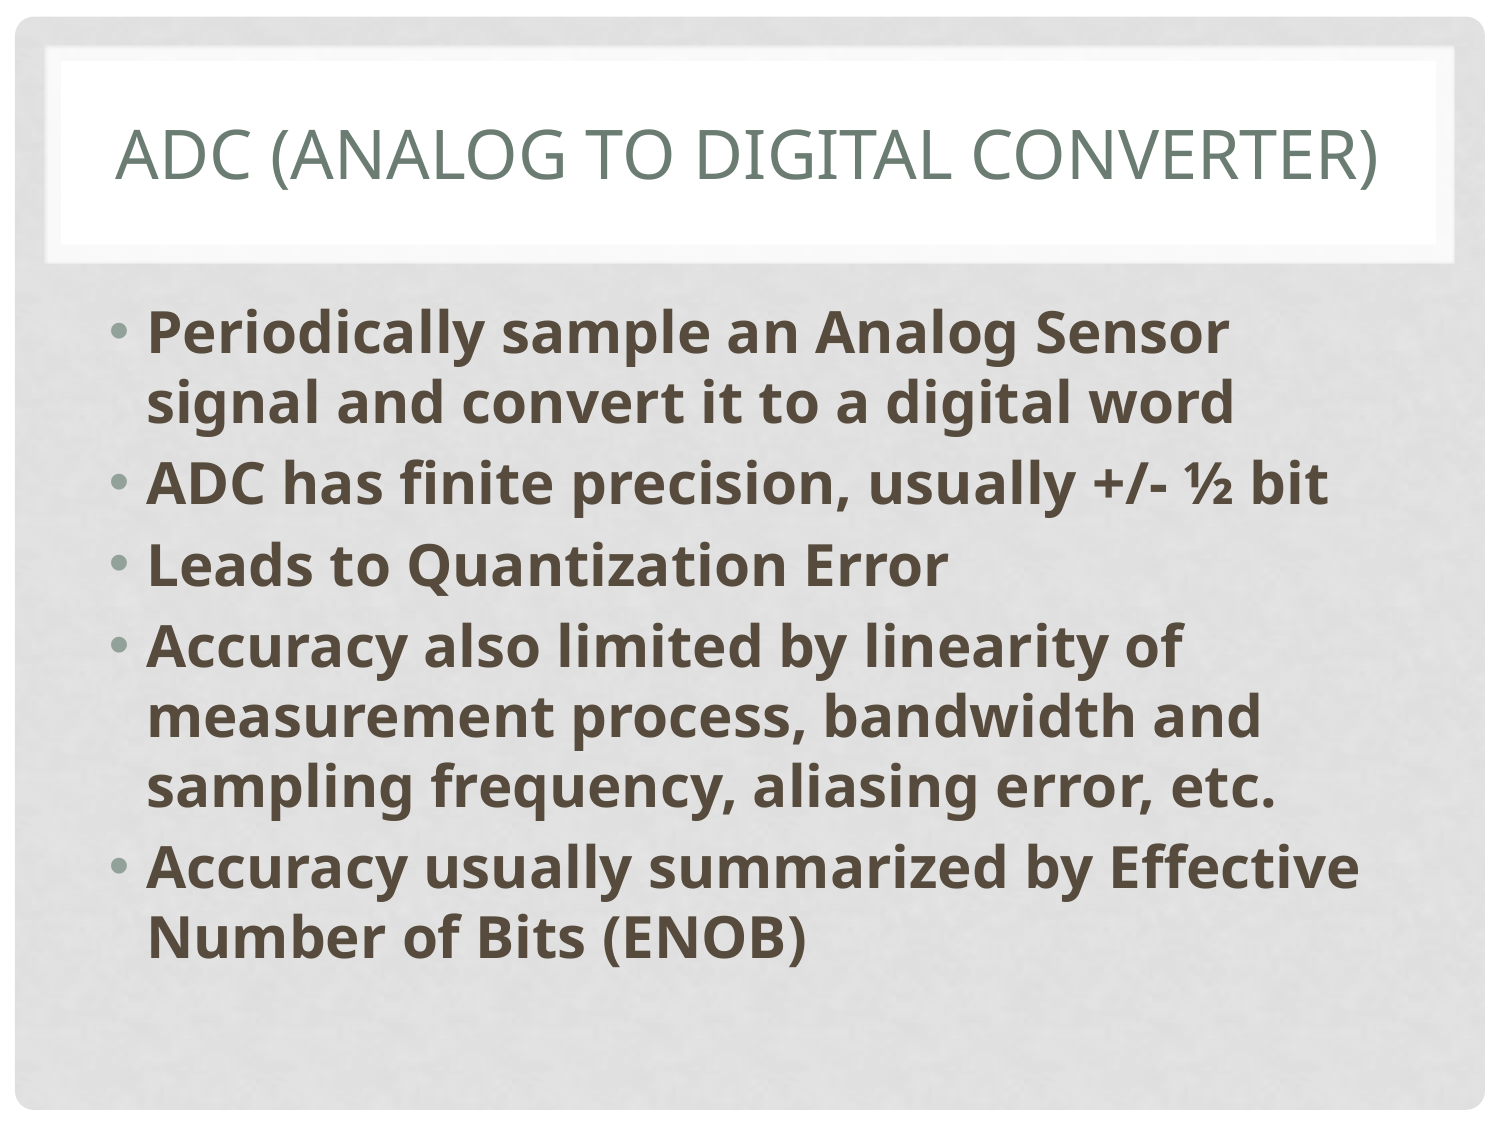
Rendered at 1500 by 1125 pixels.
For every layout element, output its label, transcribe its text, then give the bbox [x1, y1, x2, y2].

list Periodically sample an Analog Sensor signal and convert it to a digital word ADC has finite precision, usually +/- ½ bit Leads to Quantization Error Accuracy also limited by linearity of measurement process, bandwidth and sampling frequency, aliasing error, etc. Accuracy usually summarized by Effective Number of Bits (ENOB) [75, 287, 1425, 1005]
title ADC (Analog to Digital Converter) [69, 66, 1425, 238]
